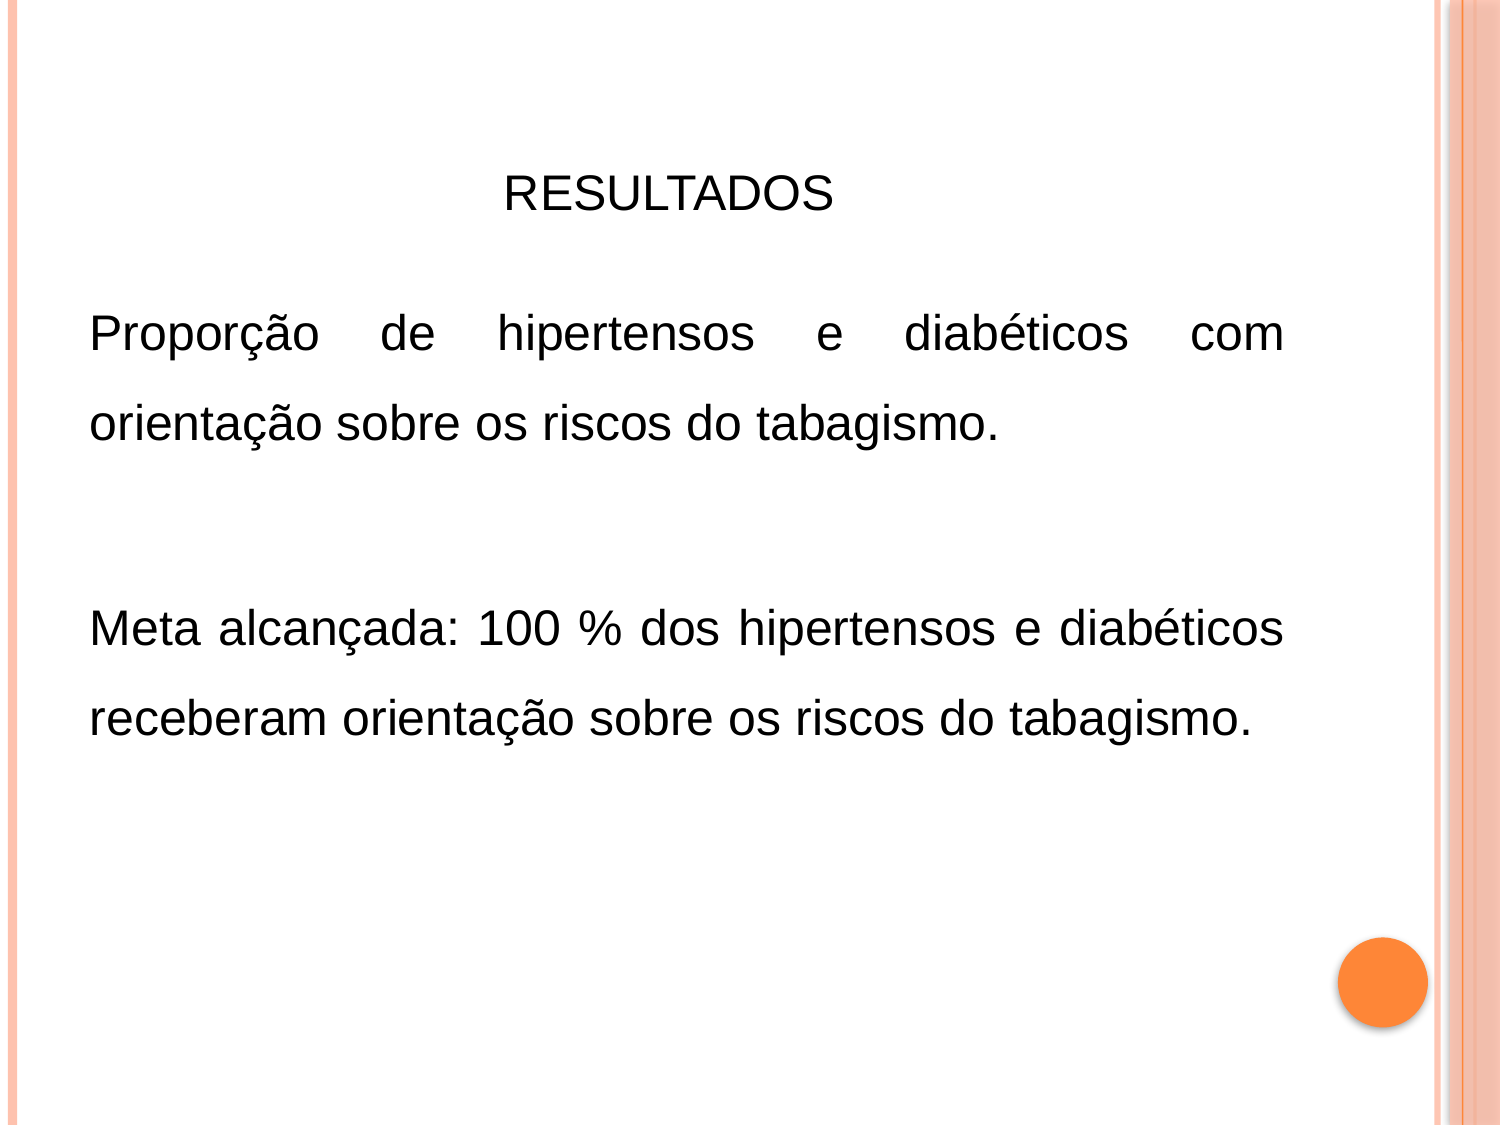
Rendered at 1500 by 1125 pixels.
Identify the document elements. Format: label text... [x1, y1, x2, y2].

title Resultados [64, 42, 1290, 231]
list Proporção de hipertensos e diabéticos com orientação sobre os riscos do tabagismo. Meta alcançada: 100 % dos hipertensos e diabéticos receberam orientação sobre os riscos do tabagismo. [75, 262, 1300, 1062]
